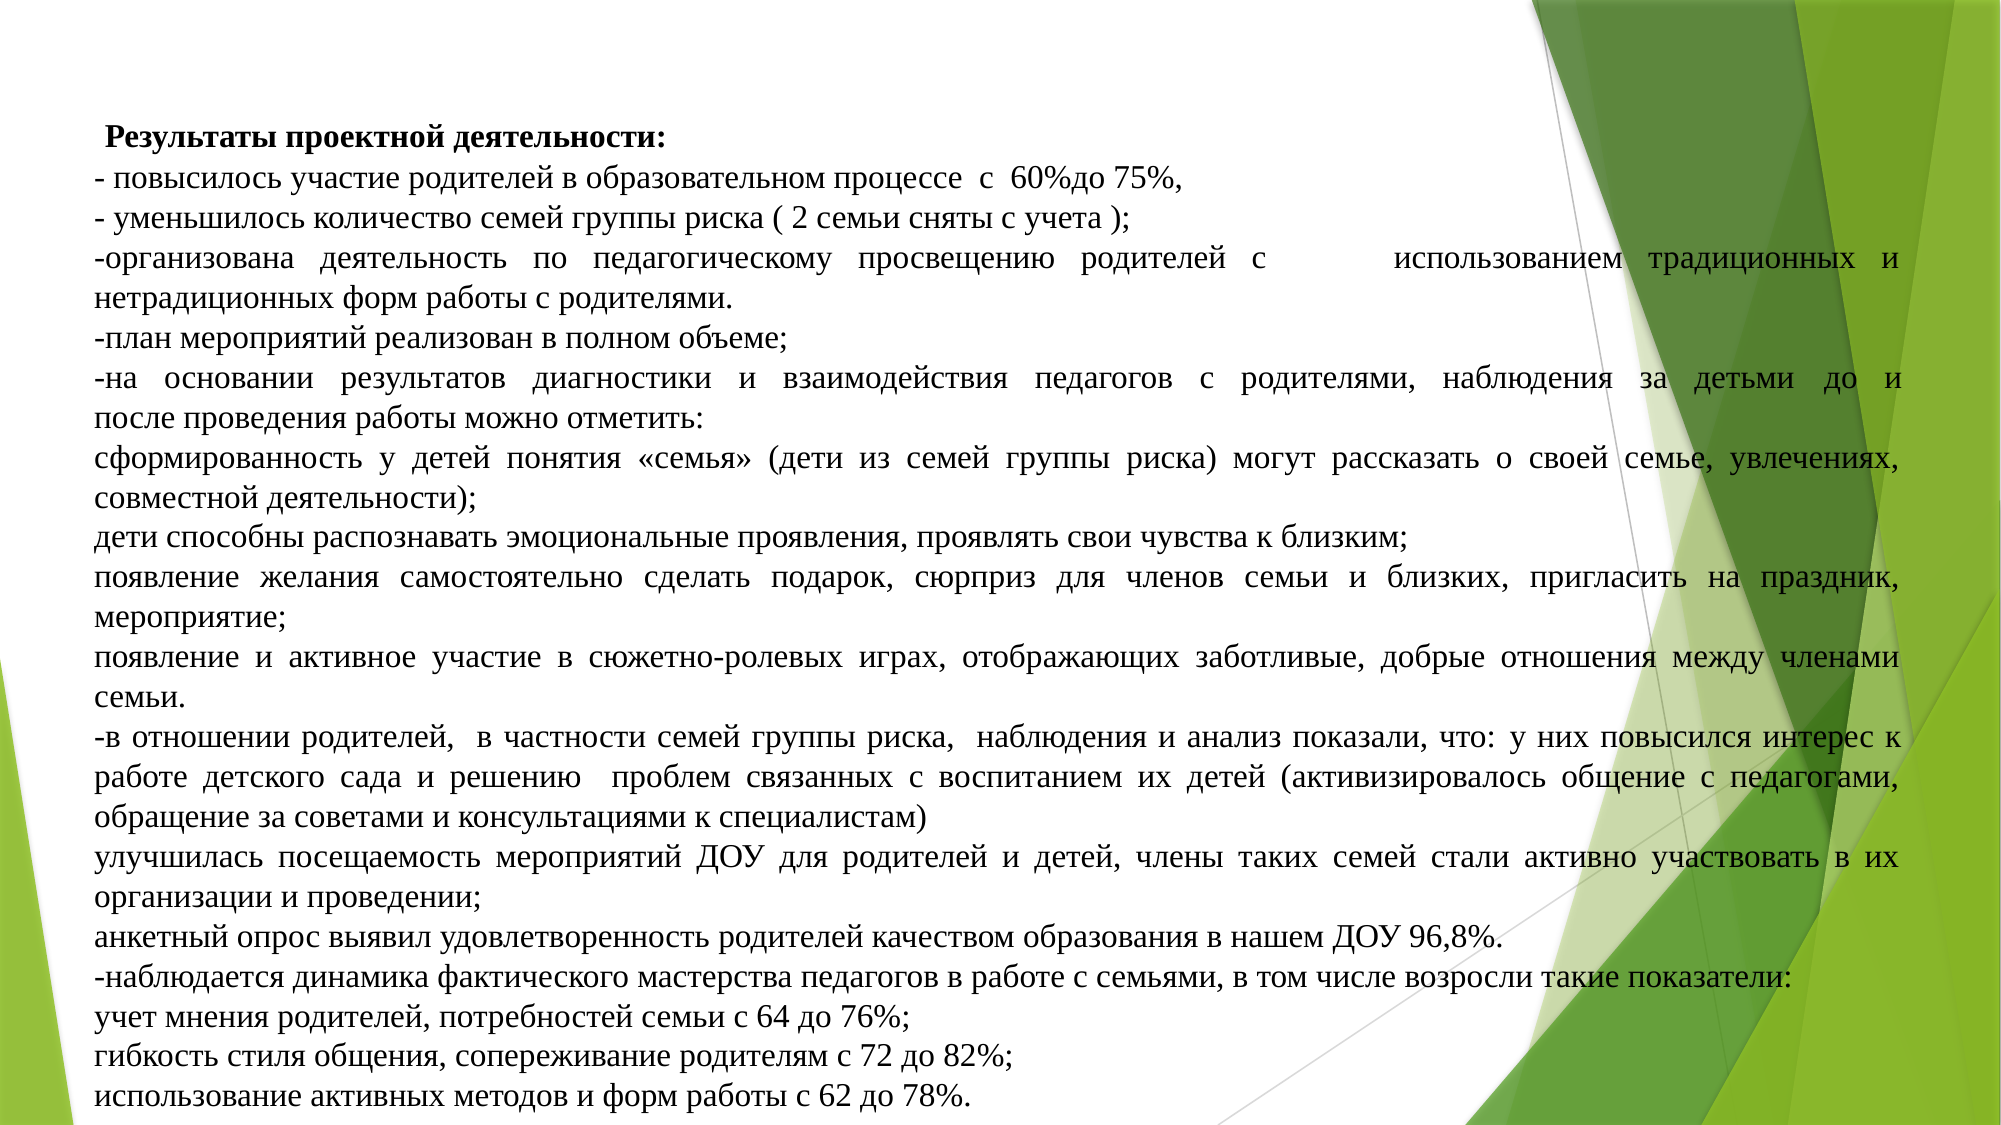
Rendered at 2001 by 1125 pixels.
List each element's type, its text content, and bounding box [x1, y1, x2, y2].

text_box Результаты проектной деятельности: - повысилось участие родителей в образовательном процессе с 60%до 75%, - уменьшилось количество семей группы риска ( 2 семьи сняты с учета ); -организована деятельность по педагогическому просвещению родителей с использованием традиционных и нетрадиционных форм работы с родителями. -план мероприятий реализован в полном объеме; -на основании результатов диагностики и взаимодействия педагогов с родителями, наблюдения за детьми до и после проведения работы можно отметить: сформированность у детей понятия «семья» (дети из семей группы риска) могут рассказать о своей семье, увлечениях, совместной деятельности); дети способны распознавать эмоциональные проявления, проявлять свои чувства к близким; появление желания самостоятельно сделать подарок, сюрприз для членов семьи и близких, пригласить на праздник, мероприятие; появление и активное участие в сюжетно-ролевых играх, отображающих заботливые, добрые отношения между членами семьи. -в отношении родителей, в частности семей группы риска, наблюдения и анализ показали, что: у них повысился интерес к работе детского сада и решению проблем связанных с воспитанием их детей (активизировалось общение с педагогами, обращение за советами и консультациями к специалистам) улучшилась посещаемость мероприятий ДОУ для родителей и детей, члены таких семей стали активно участвовать в их организации и проведении; анкетный опрос выявил удовлетворенность родителей качеством образования в нашем ДОУ 96,8%. -наблюдается динамика фактического мастерства педагогов в работе с семьями, в том числе возросли такие показатели: учет мнения родителей, потребностей семьи с 64 до 76%; гибкость стиля общения, сопереживание родителям с 72 до 82%; использование активных методов и форм работы с 62 до 78%. [79, 97, 1917, 1125]
